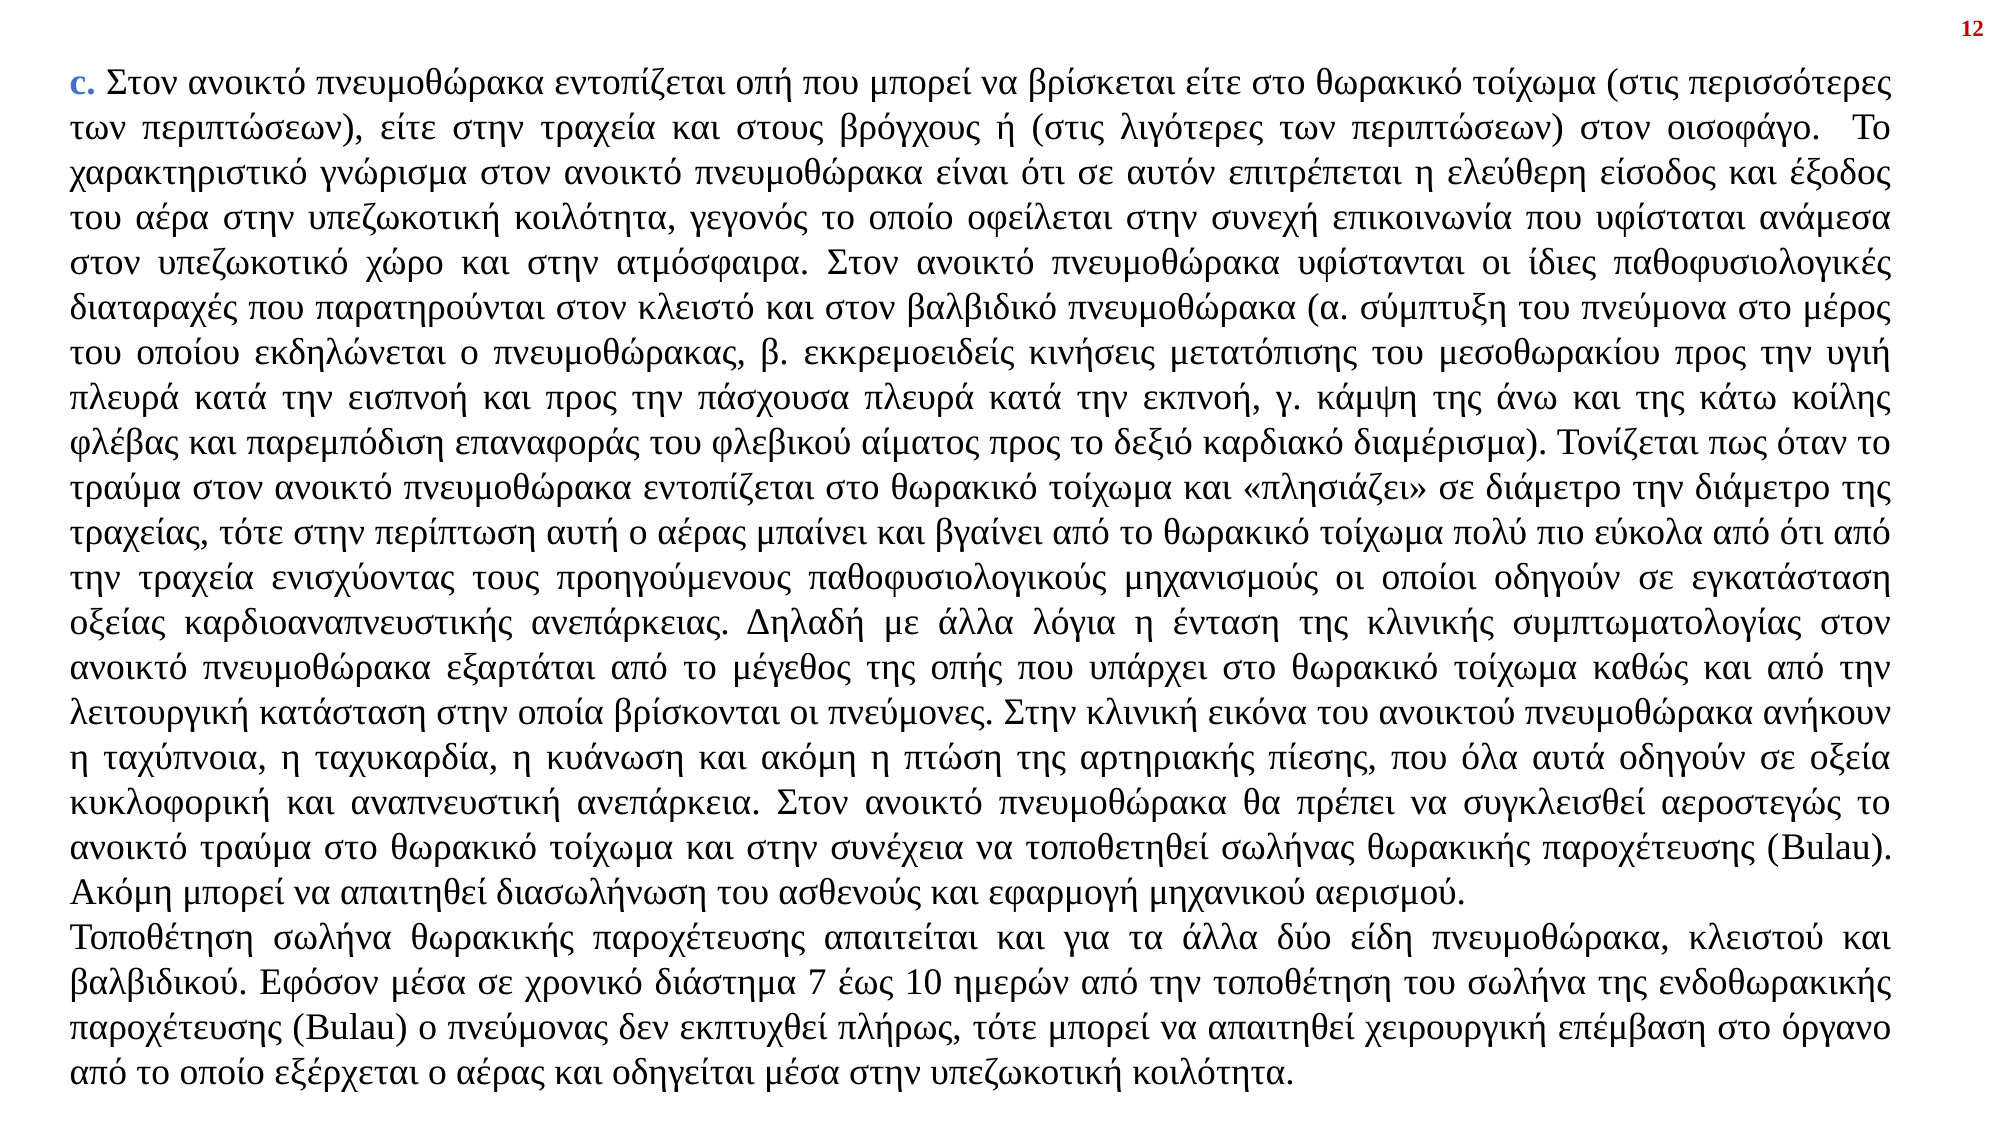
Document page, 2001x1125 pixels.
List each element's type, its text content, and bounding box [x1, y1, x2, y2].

text_box 12 [1945, 0, 2000, 50]
subtitle c. Στον ανοικτό πνευμοθώρακα εντοπίζεται οπή που μπορεί να βρίσκεται είτε στο θωρακικό τοίχωμα (στις περισσότερες των περιπτώσεων), είτε στην τραχεία και στους βρόγχους ή (στις λιγότερες των περιπτώσεων) στον οισοφάγο. Το χαρακτηριστικό γνώρισμα στον ανοικτό πνευμοθώρακα είναι ότι σε αυτόν επιτρέπεται η ελεύθερη είσοδος και έξοδος του αέρα στην υπεζωκοτική κοιλότητα, γεγονός το οποίο οφείλεται στην συνεχή επικοινωνία που υφίσταται ανάμεσα στον υπεζωκοτικό χώρο και στην ατμόσφαιρα. Στον ανοικτό πνευμοθώρακα υφίστανται οι ίδιες παθοφυσιολογικές διαταραχές που παρατηρούνται στον κλειστό και στον βαλβιδικό πνευμοθώρακα (α. σύμπτυξη του πνεύμονα στο μέρος του οποίου εκδηλώνεται ο πνευμοθώρακας, β. εκκρεμοειδείς κινήσεις μετατόπισης του μεσοθωρακίου προς την υγιή πλευρά κατά την εισπνοή και προς την πάσχουσα πλευρά κατά την εκπνοή, γ. κάμψη της άνω και της κάτω κοίλης φλέβας και παρεμπόδιση επαναφοράς του φλεβικού αίματος προς το δεξιό καρδιακό διαμέρισμα). Τονίζεται πως όταν το τραύμα στον ανοικτό πνευμοθώρακα εντοπίζεται στο θωρακικό τοίχωμα και «πλησιάζει» σε διάμετρο την διάμετρο της τραχείας, τότε στην περίπτωση αυτή ο αέρας μπαίνει και βγαίνει από το θωρακικό τοίχωμα πολύ πιο εύκολα από ότι από την τραχεία ενισχύοντας τους προηγούμενους παθοφυσιολογικούς μηχανισμούς οι οποίοι οδηγούν σε εγκατάσταση οξείας καρδιοαναπνευστικής ανεπάρκειας. Δηλαδή με άλλα λόγια η ένταση της κλινικής συμπτωματολογίας στον ανοικτό πνευμοθώρακα εξαρτάται από το μέγεθος της οπής που υπάρχει στο θωρακικό τοίχωμα καθώς και από την λειτουργική κατάσταση στην οποία βρίσκονται οι πνεύμονες. Στην κλινική εικόνα του ανοικτού πνευμοθώρακα ανήκουν η ταχύπνοια, η ταχυκαρδία, η κυάνωση και ακόμη η πτώση της αρτηριακής πίεσης, που όλα αυτά οδηγούν σε οξεία κυκλοφορική και αναπνευστική ανεπάρκεια. Στον ανοικτό πνευμοθώρακα θα πρέπει να συγκλεισθεί αεροστεγώς το ανοικτό τραύμα στο θωρακικό τοίχωμα και στην συνέχεια να τοποθετηθεί σωλήνας θωρακικής παροχέτευσης (Bulau). Ακόμη μπορεί να απαιτηθεί διασωλήνωση του ασθενούς και εφαρμογή μηχανικού αερισμού. Τοποθέτηση σωλήνα θωρακικής παροχέτευσης απαιτείται και για τα άλλα δύο είδη πνευμοθώρακα, κλειστού και βαλβιδικού. Εφόσον μέσα σε χρονικό διάστημα 7 έως 10 ημερών από την τοποθέτηση του σωλήνα της ενδοθωρακικής παροχέτευσης (Bulau) ο πνεύμονας δεν εκπτυχθεί πλήρως, τότε μπορεί να απαιτηθεί χειρουργική επέμβαση στο όργανο από το οποίο εξέρχεται ο αέρας και οδηγείται μέσα στην υπεζωκοτική κοιλότητα. [54, 49, 1908, 1100]
